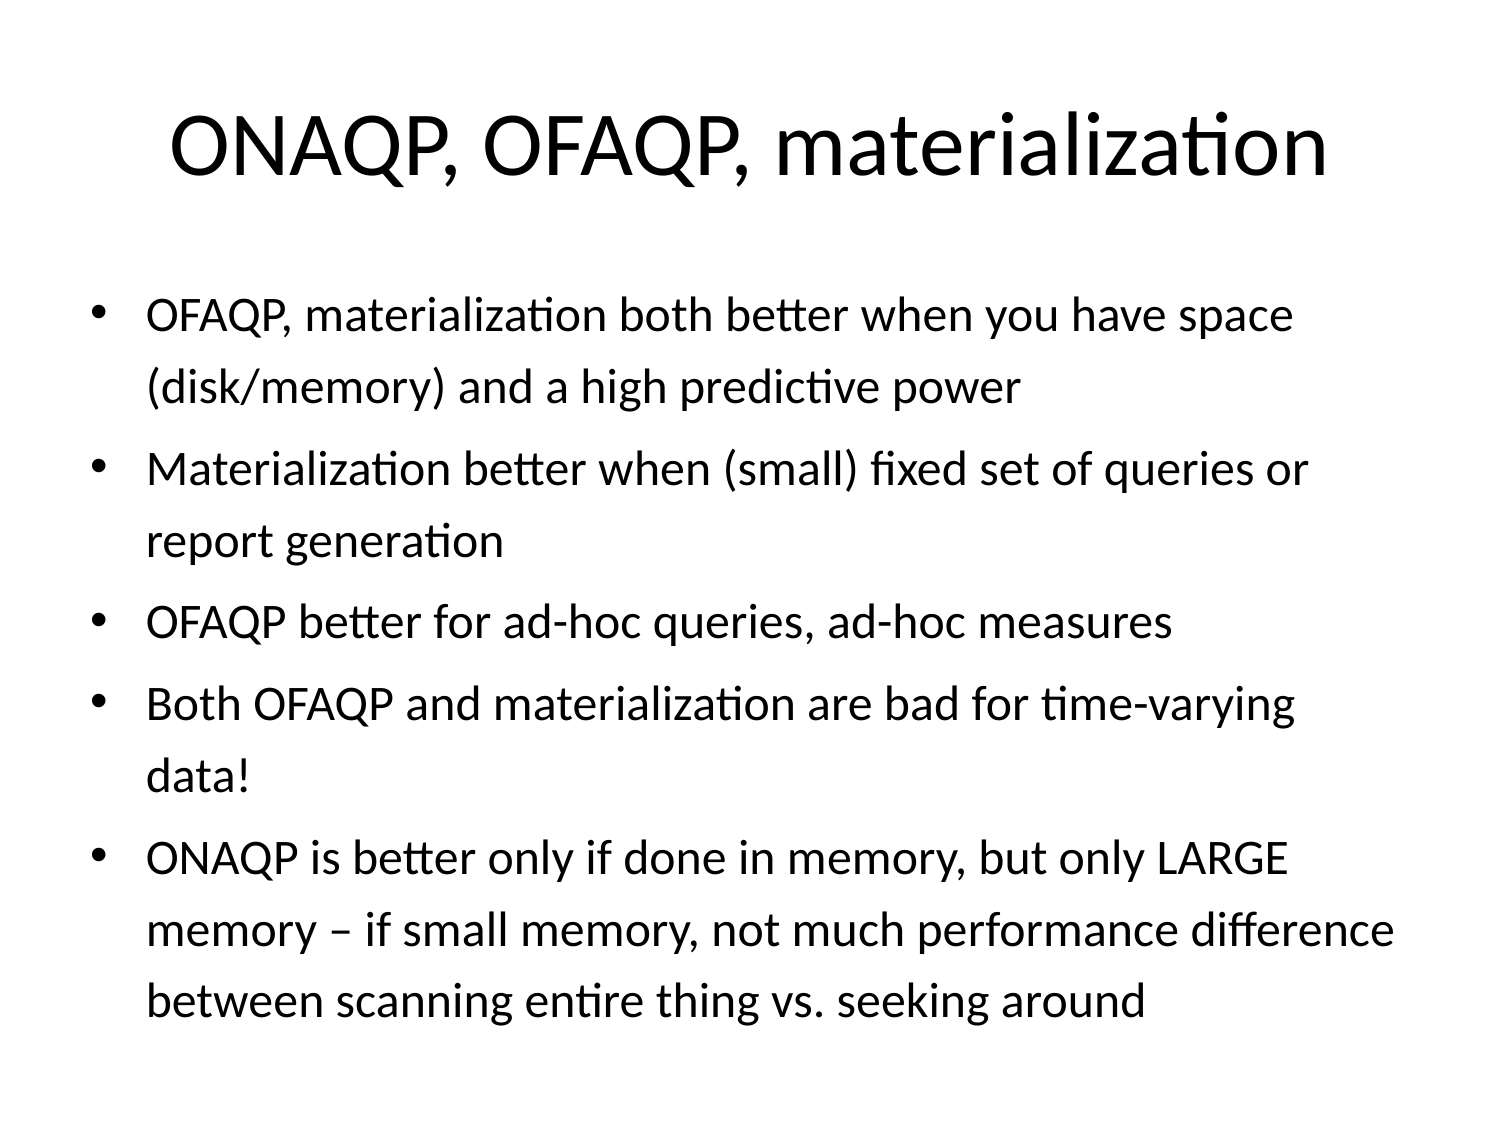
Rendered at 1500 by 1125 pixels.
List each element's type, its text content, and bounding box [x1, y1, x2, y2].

title ONAQP, OFAQP, materialization [75, 45, 1425, 233]
list OFAQP, materialization both better when you have space (disk/memory) and a high predictive power Materialization better when (small) fixed set of queries or report generation OFAQP better for ad-hoc queries, ad-hoc measures Both OFAQP and materialization are bad for time-varying data! ONAQP is better only if done in memory, but only LARGE memory – if small memory, not much performance difference between scanning entire thing vs. seeking around [75, 262, 1425, 1042]
